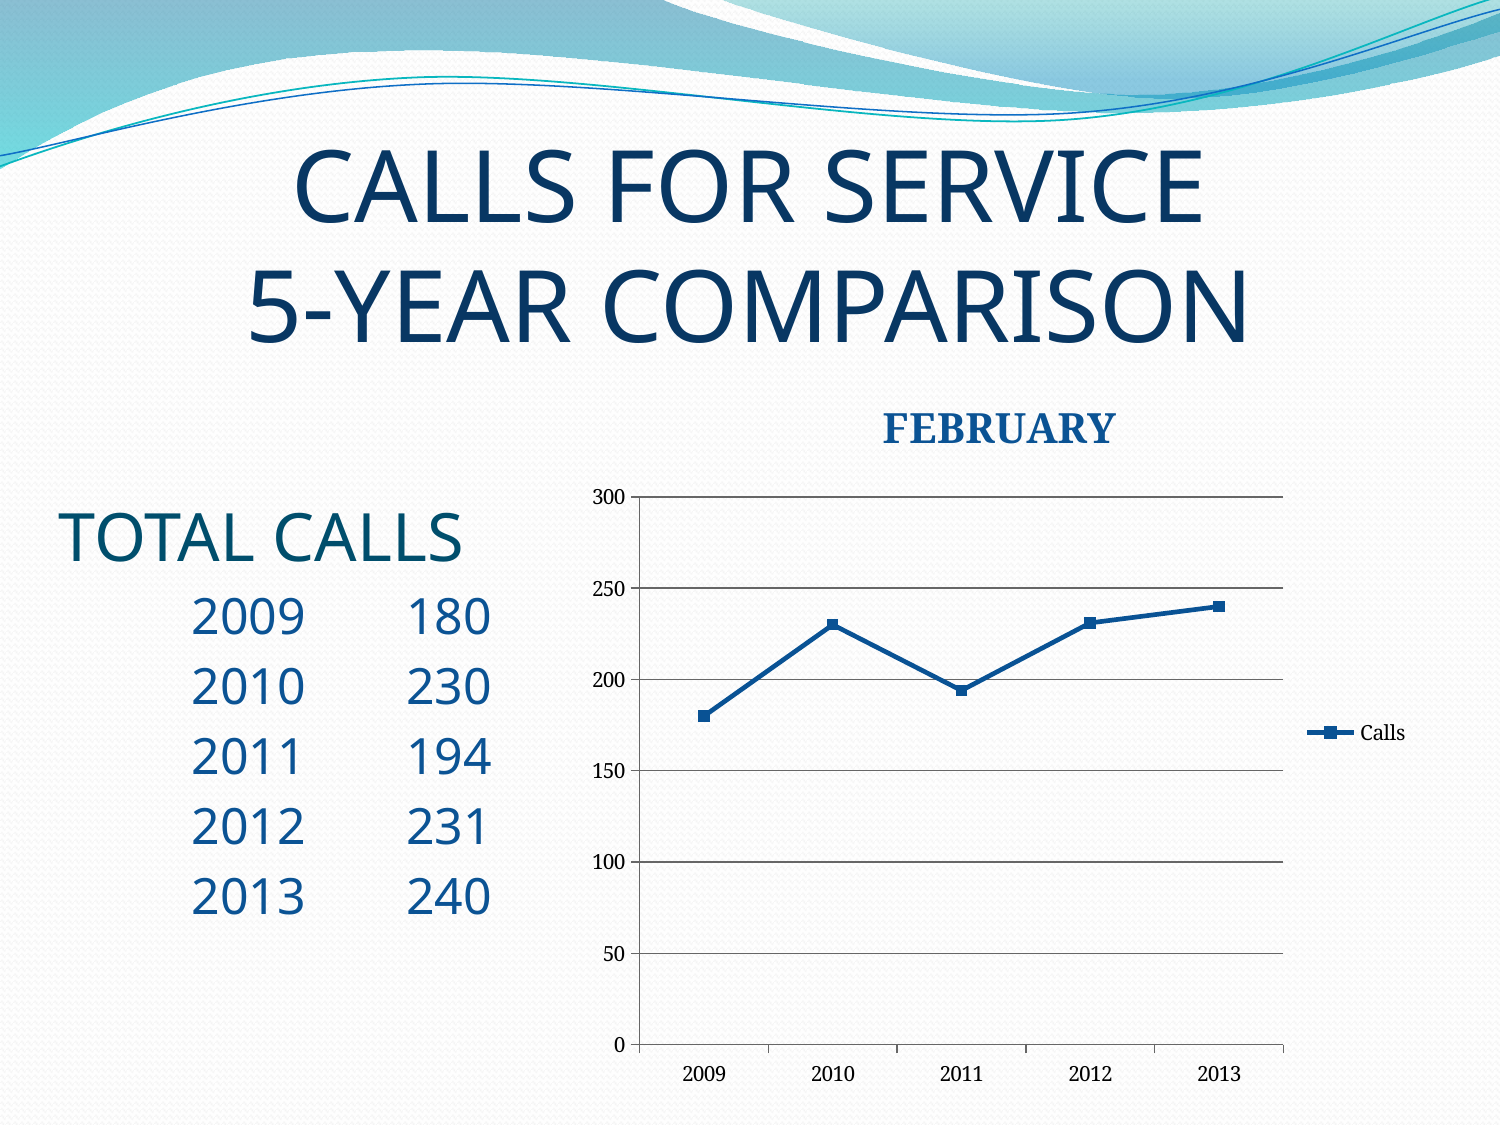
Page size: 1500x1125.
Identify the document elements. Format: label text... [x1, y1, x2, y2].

chart [574, 362, 1426, 1103]
title CALLS FOR SERVICE 5-YEAR COMPARISON [75, 174, 1425, 363]
list TOTAL CALLS 2009 180 2010 230 2011 194 2012 231 2013 240 [0, 487, 550, 1098]
